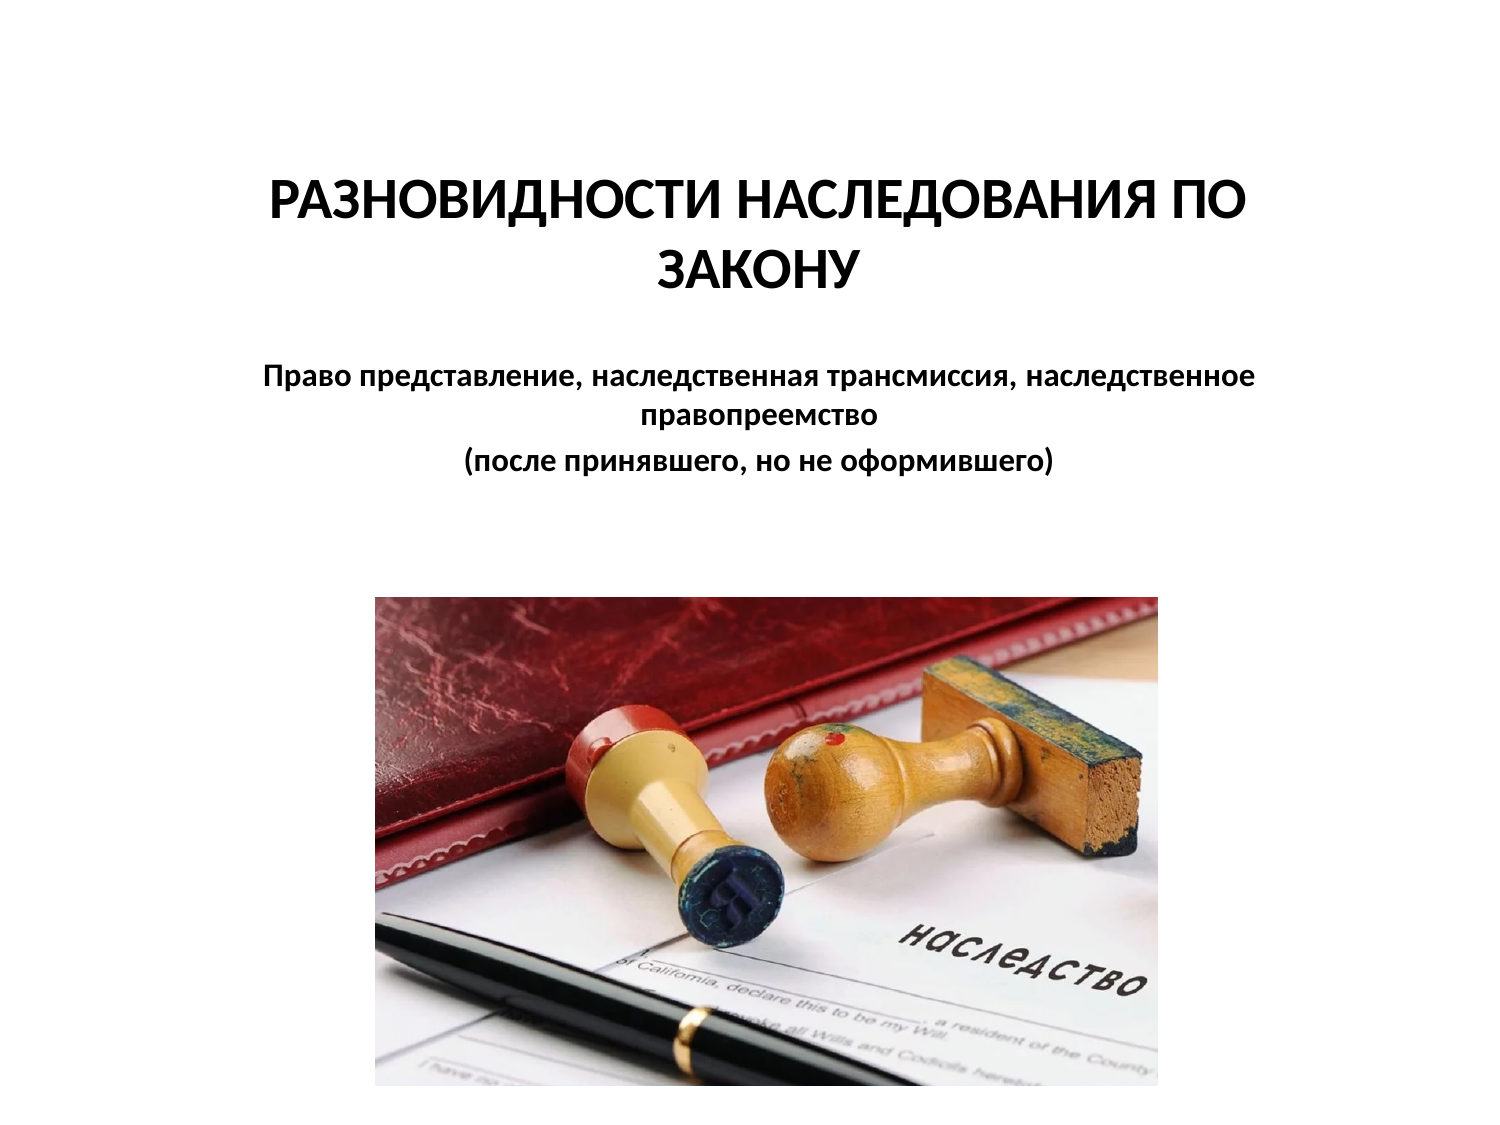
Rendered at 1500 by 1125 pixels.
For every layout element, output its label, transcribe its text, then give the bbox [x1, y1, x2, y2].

subtitle РАЗНОВИДНОСТИ НАСЛЕДОВАНИЯ ПО ЗАКОНУ Право представление, наследственная трансмиссия, наследственное правопреемство (после принявшего, но не оформившего) [234, 152, 1285, 1020]
picture [374, 597, 1159, 1086]
